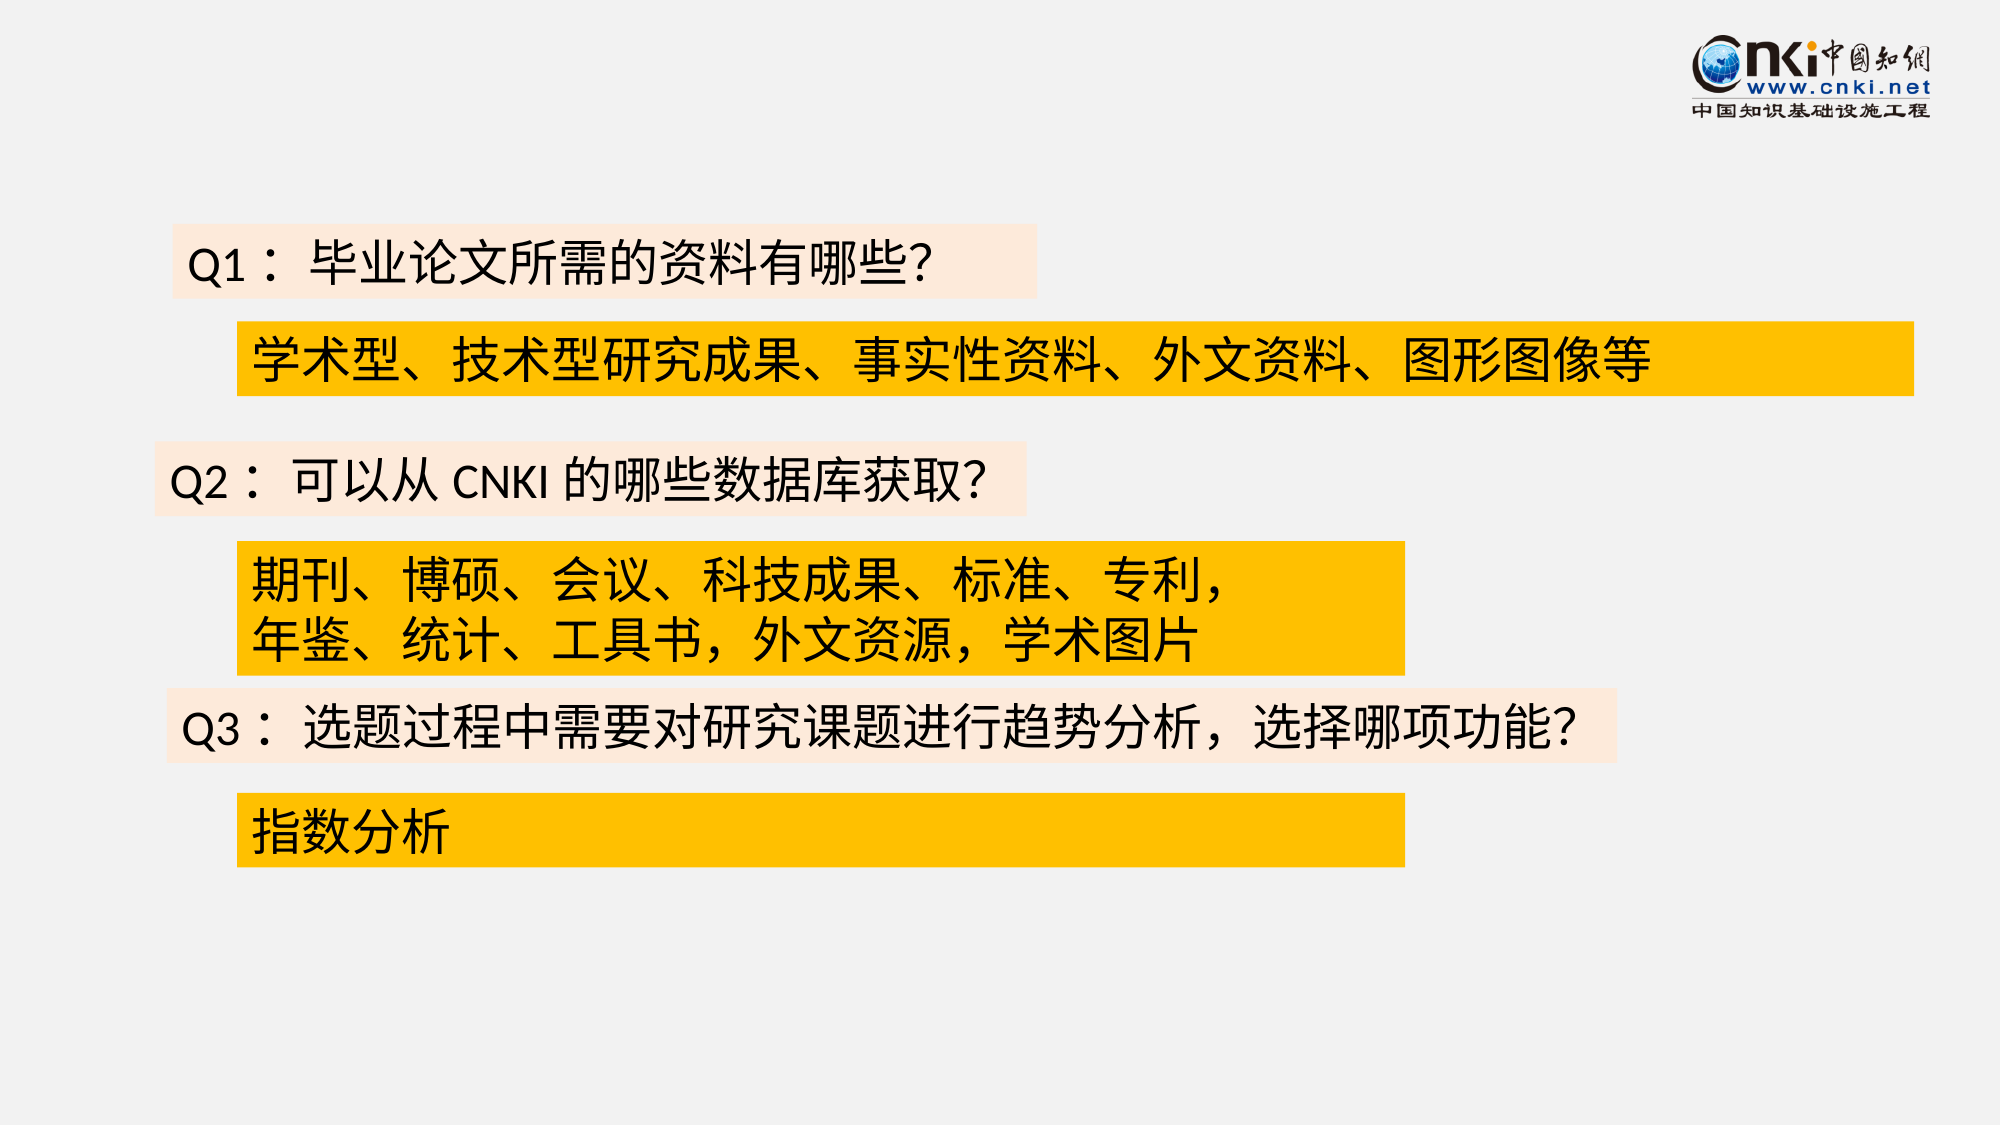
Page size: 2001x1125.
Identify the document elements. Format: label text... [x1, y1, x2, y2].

picture [1692, 35, 1930, 118]
text_box Q1：毕业论文所需的资料有哪些？ [172, 223, 1038, 299]
text_box 学术型、技术型研究成果、事实性资料、外文资料、图形图像等 [237, 321, 1915, 397]
text_box 期刊、博硕、会议、科技成果、标准、专利， 年鉴、统计、工具书，外文资源，学术图片 [237, 541, 1406, 676]
text_box 指数分析 [237, 792, 1406, 868]
text_box Q3：选题过程中需要对研究课题进行趋势分析，选择哪项功能？ [166, 688, 1618, 763]
text_box Q2：可以从CNKI的哪些数据库获取？ [154, 441, 1027, 517]
